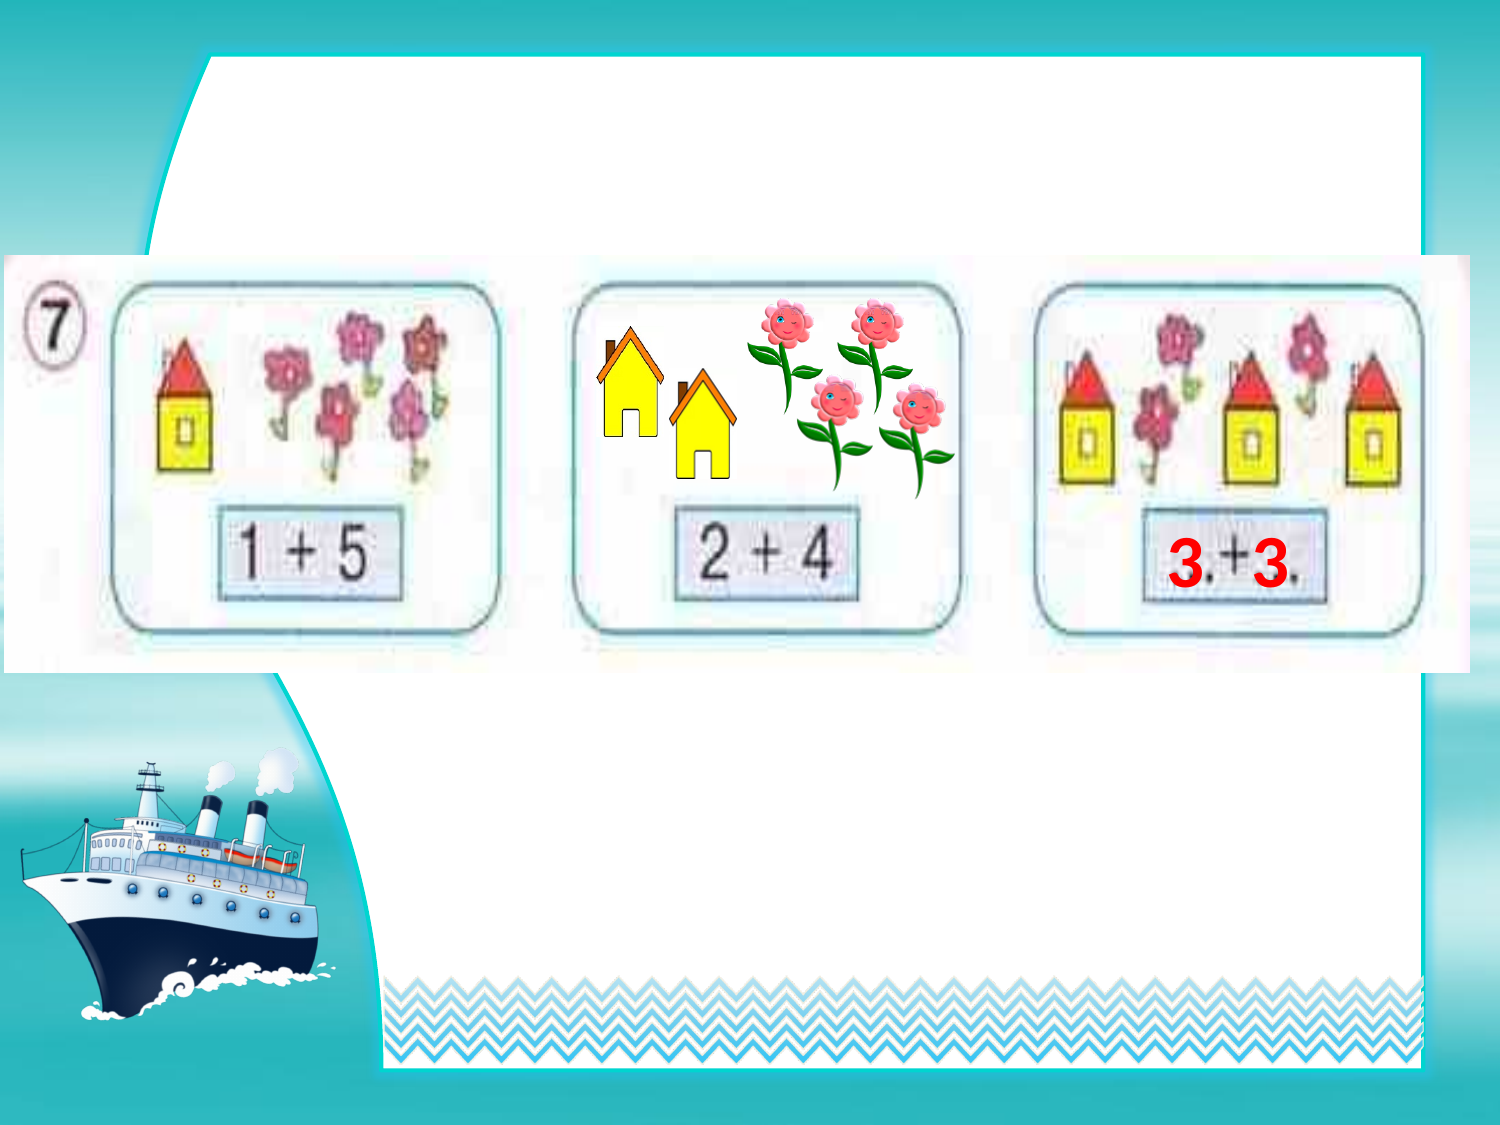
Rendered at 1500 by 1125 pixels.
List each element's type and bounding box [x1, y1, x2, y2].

list [4, 255, 1470, 673]
picture [0, 0, 1500, 1125]
